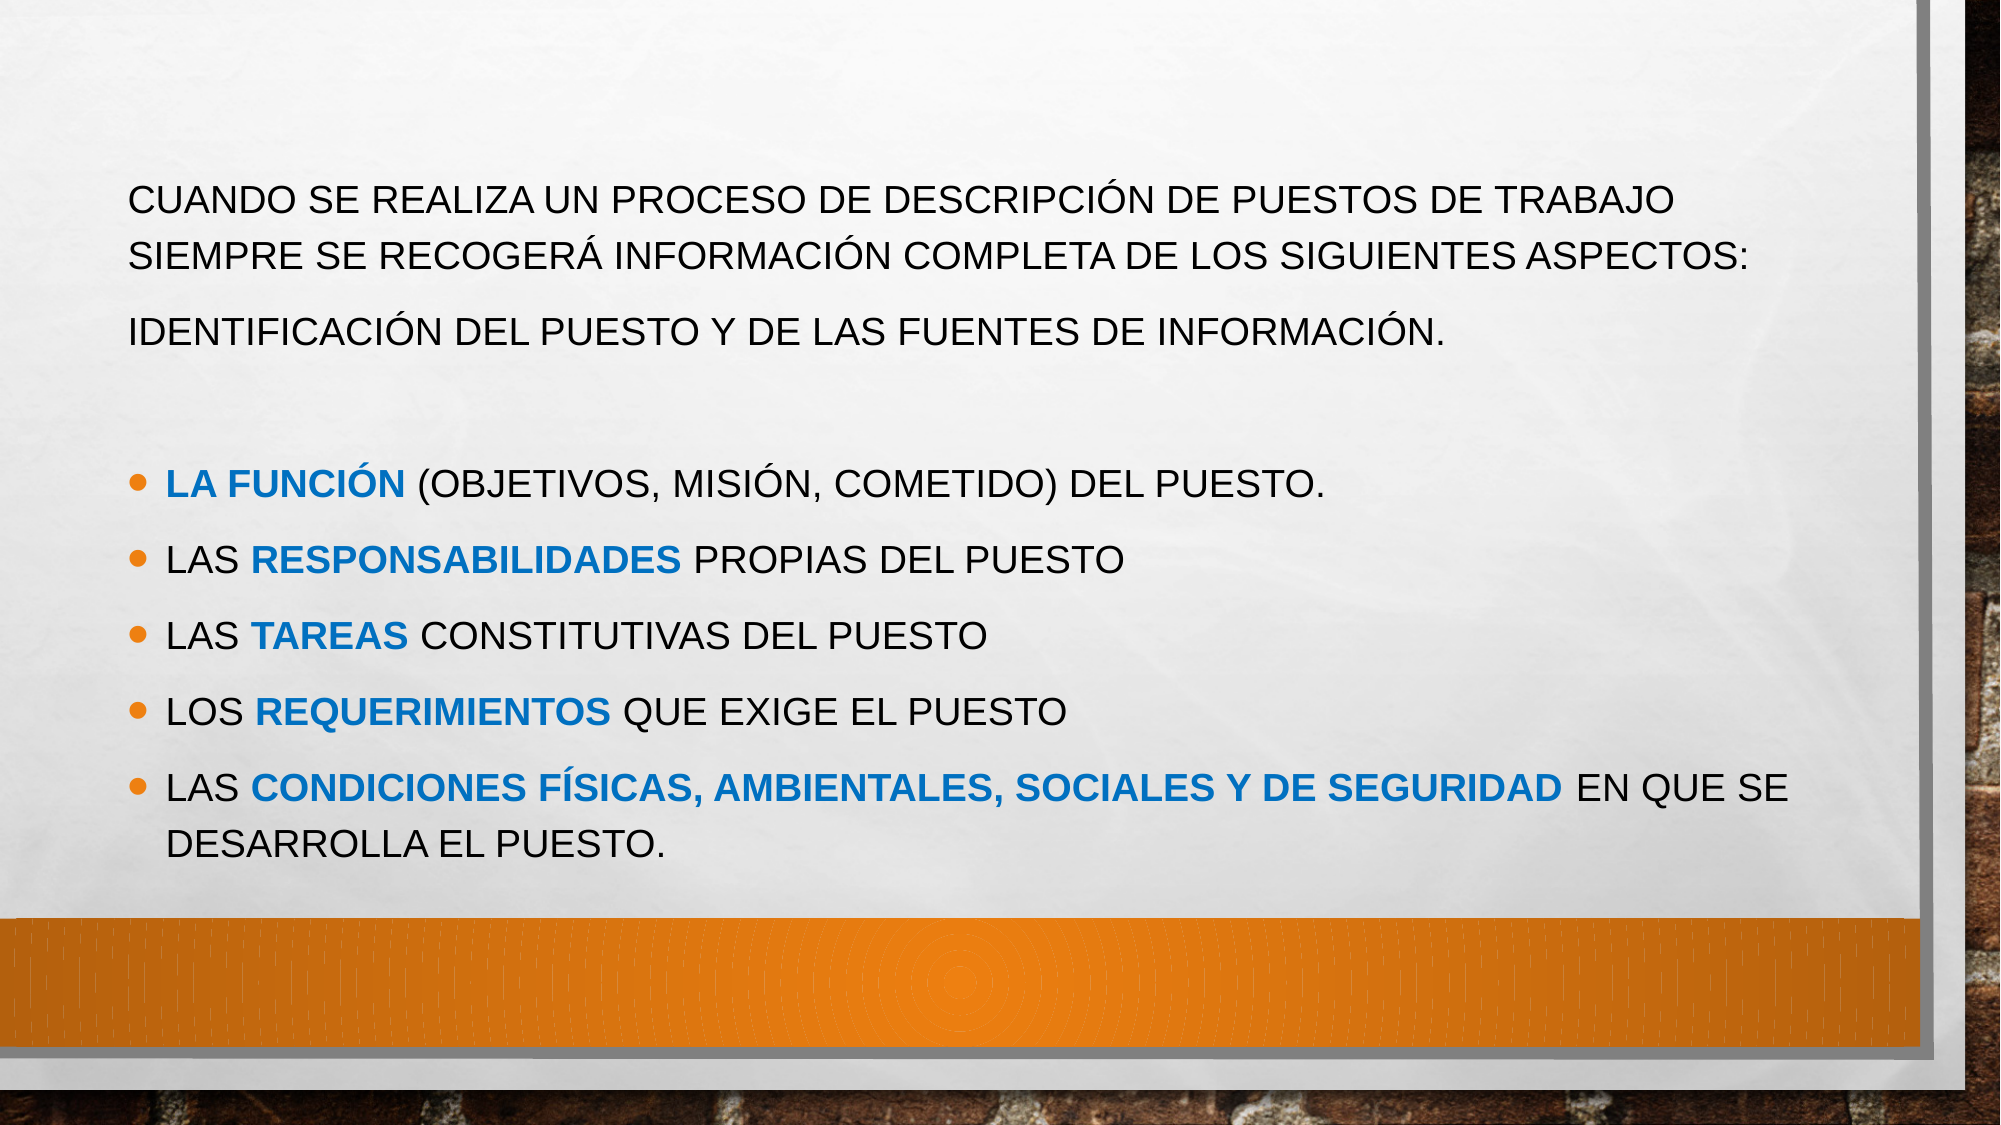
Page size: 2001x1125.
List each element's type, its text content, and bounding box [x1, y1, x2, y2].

list Cuando se realiza un proceso de descripción de puestos de trabajo siempre se recogerá información completa de los siguientes aspectos: Identificación del puesto y de las fuentes de información. La función (objetivos, misión, cometido) del puesto. Las responsabilidades propias del puesto Las tareas constitutivas del puesto Los requerimientos que exige el puesto Las condiciones físicas, ambientales, sociales y de seguridad en que se desarrolla el puesto. [112, 90, 1818, 882]
picture [0, 0, 2000, 1125]
